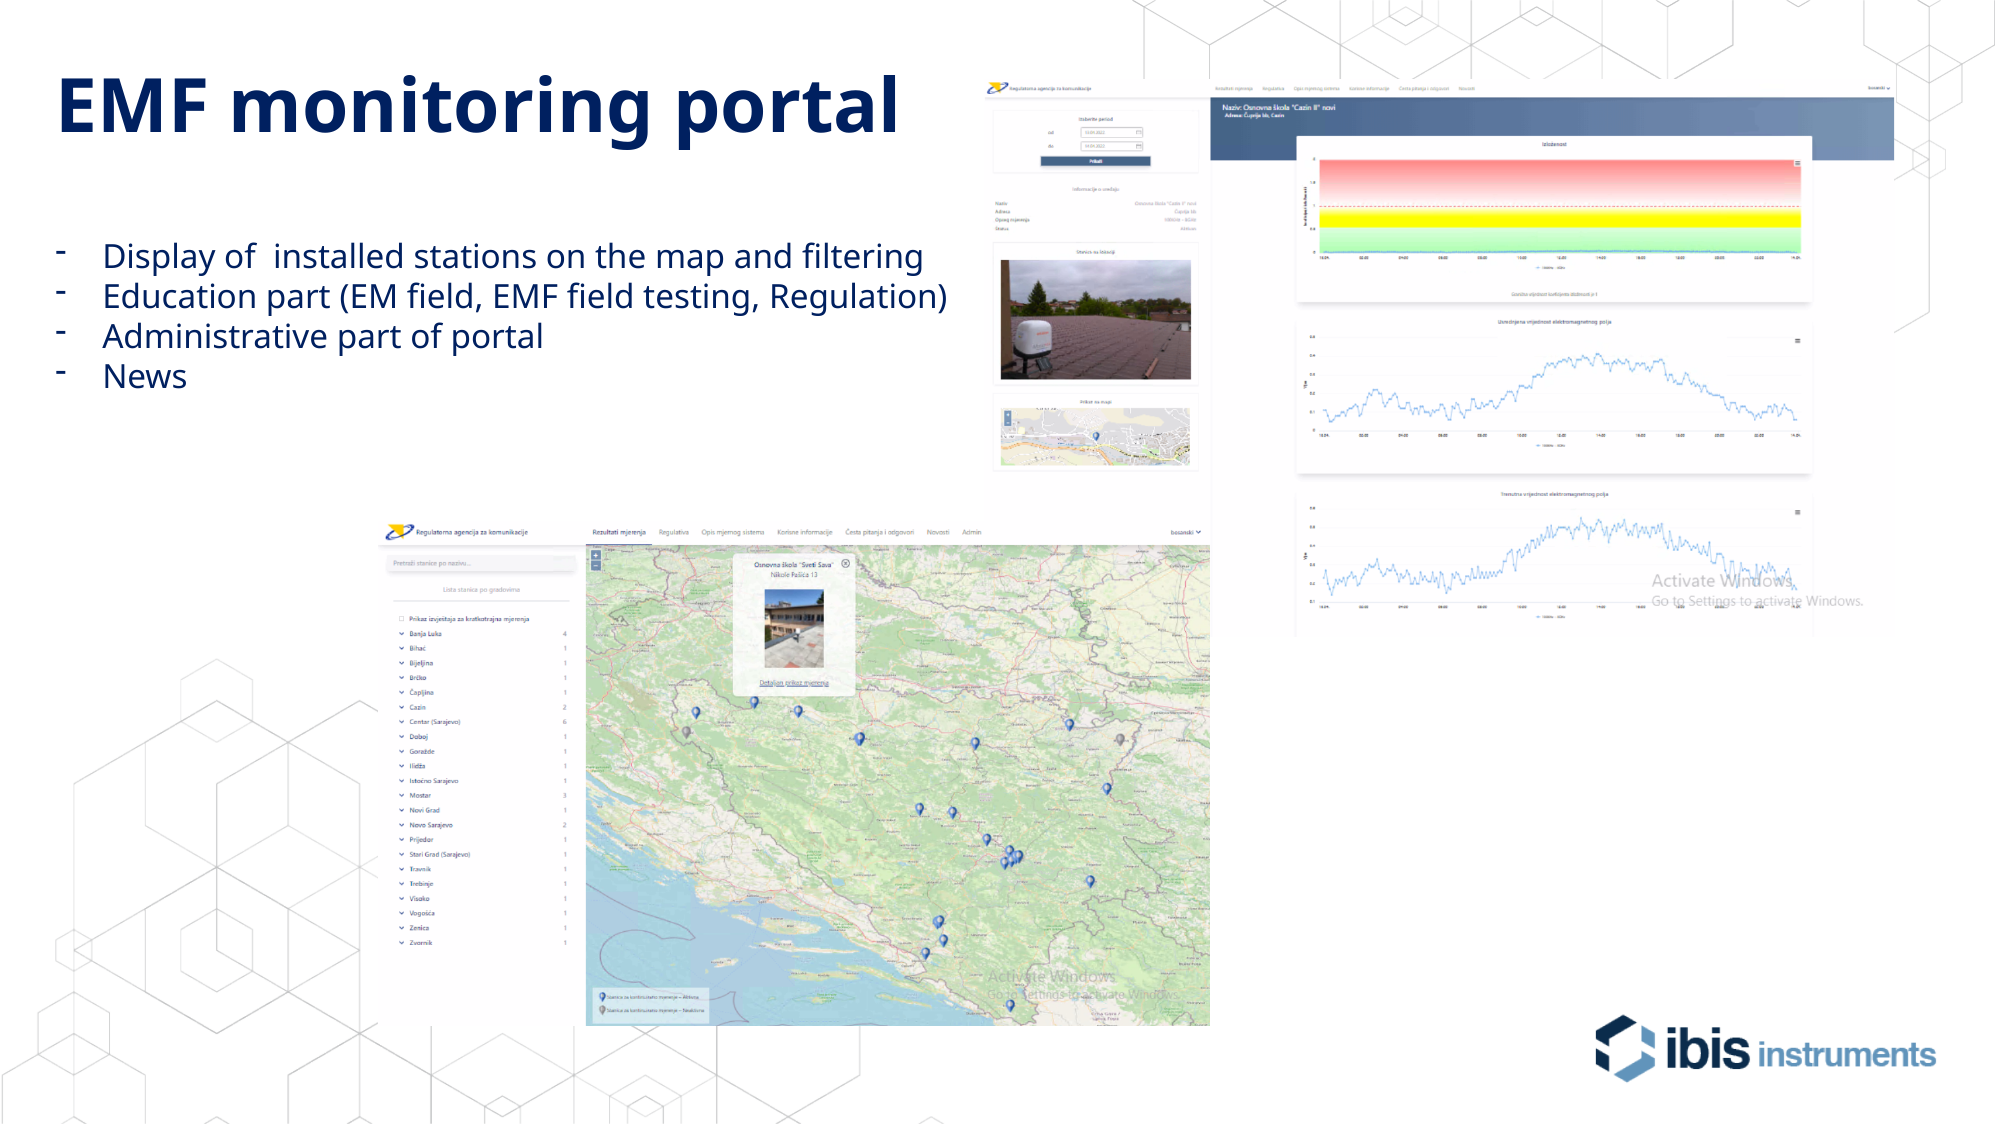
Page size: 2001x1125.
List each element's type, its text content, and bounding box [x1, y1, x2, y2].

title EMF monitoring portal [40, 59, 1766, 170]
picture [1573, 1003, 1963, 1100]
text_box Display of installed stations on the map and filtering Education part (EM field, EMF field testing, Regulation) Administrative part of portal News [40, 227, 984, 402]
picture [0, 0, 1998, 1125]
